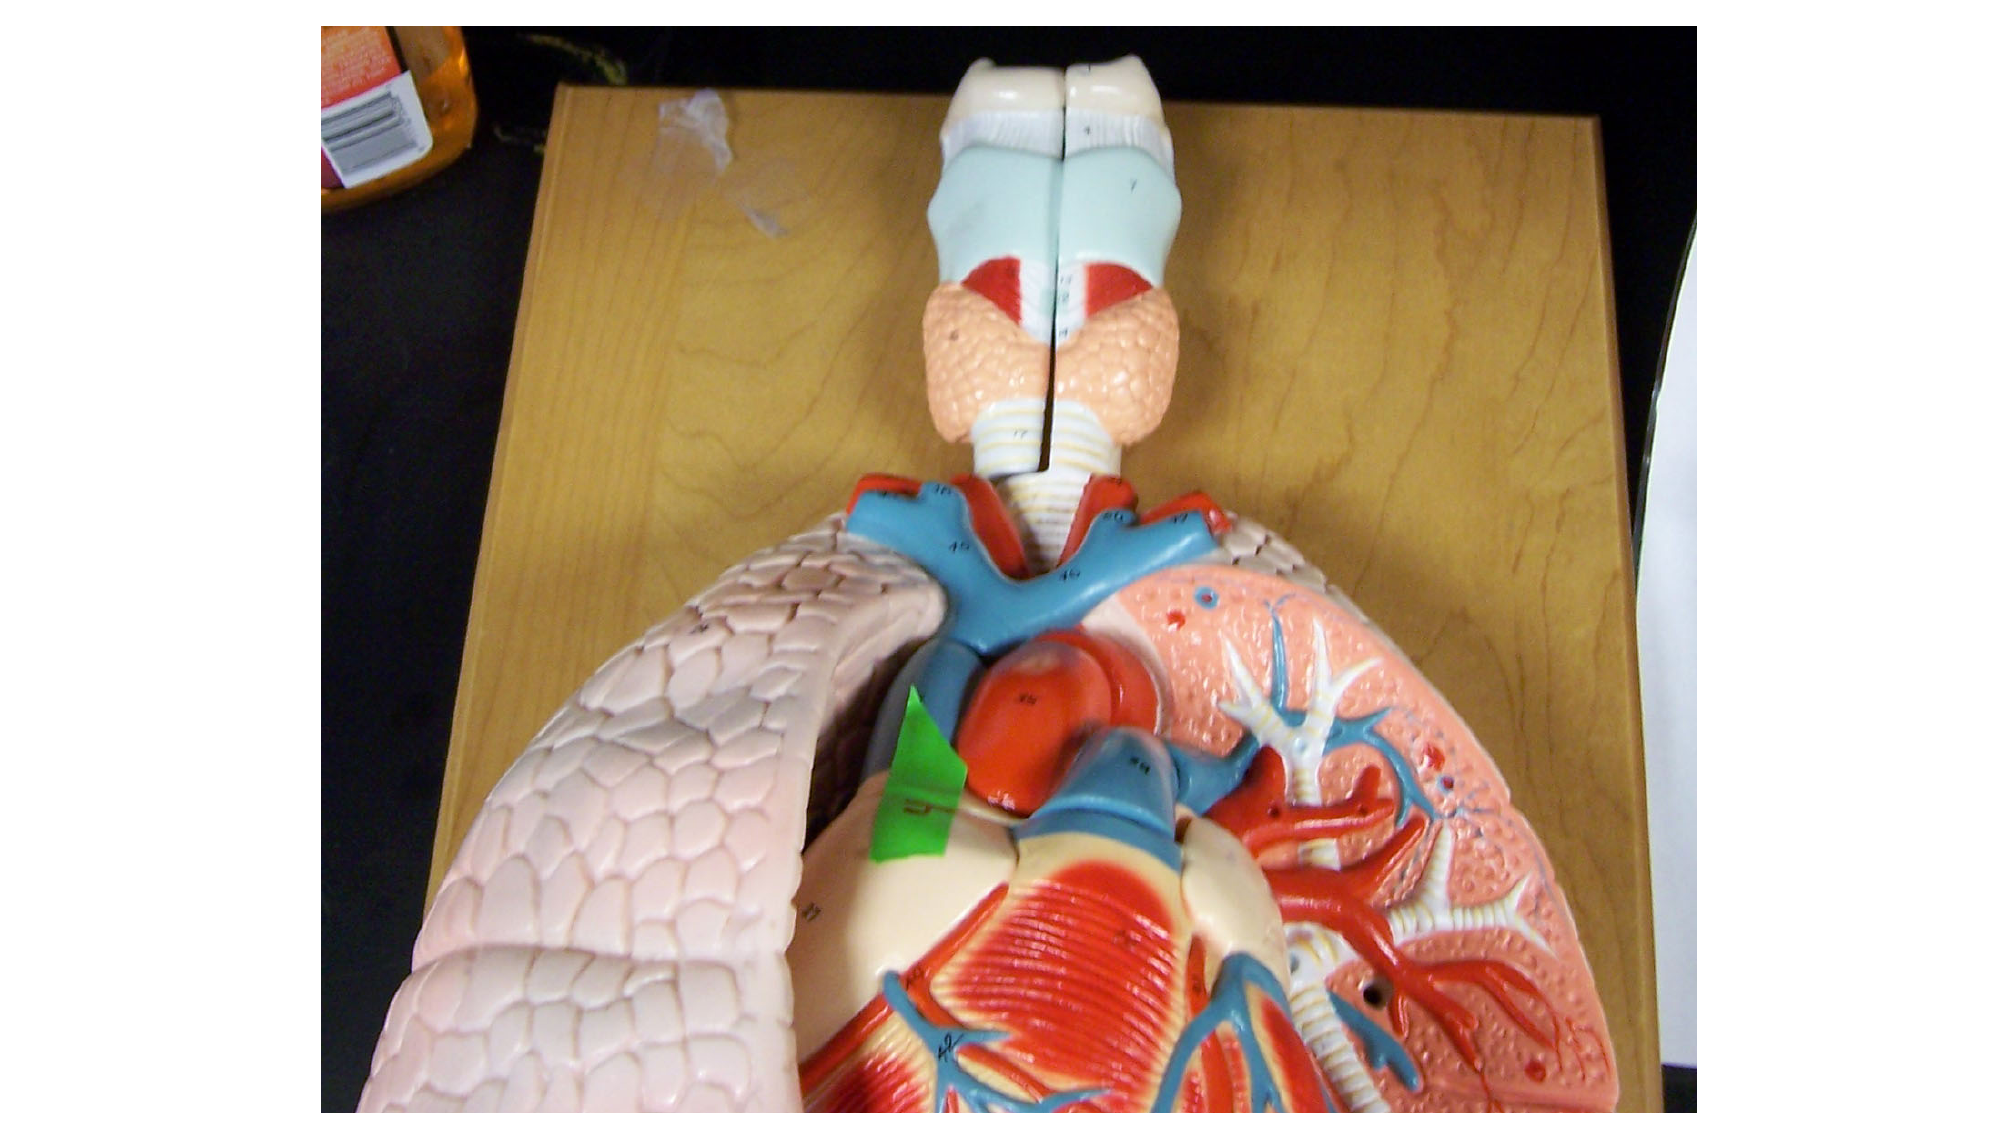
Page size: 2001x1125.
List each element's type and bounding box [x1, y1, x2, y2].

picture [321, 26, 1697, 1113]
